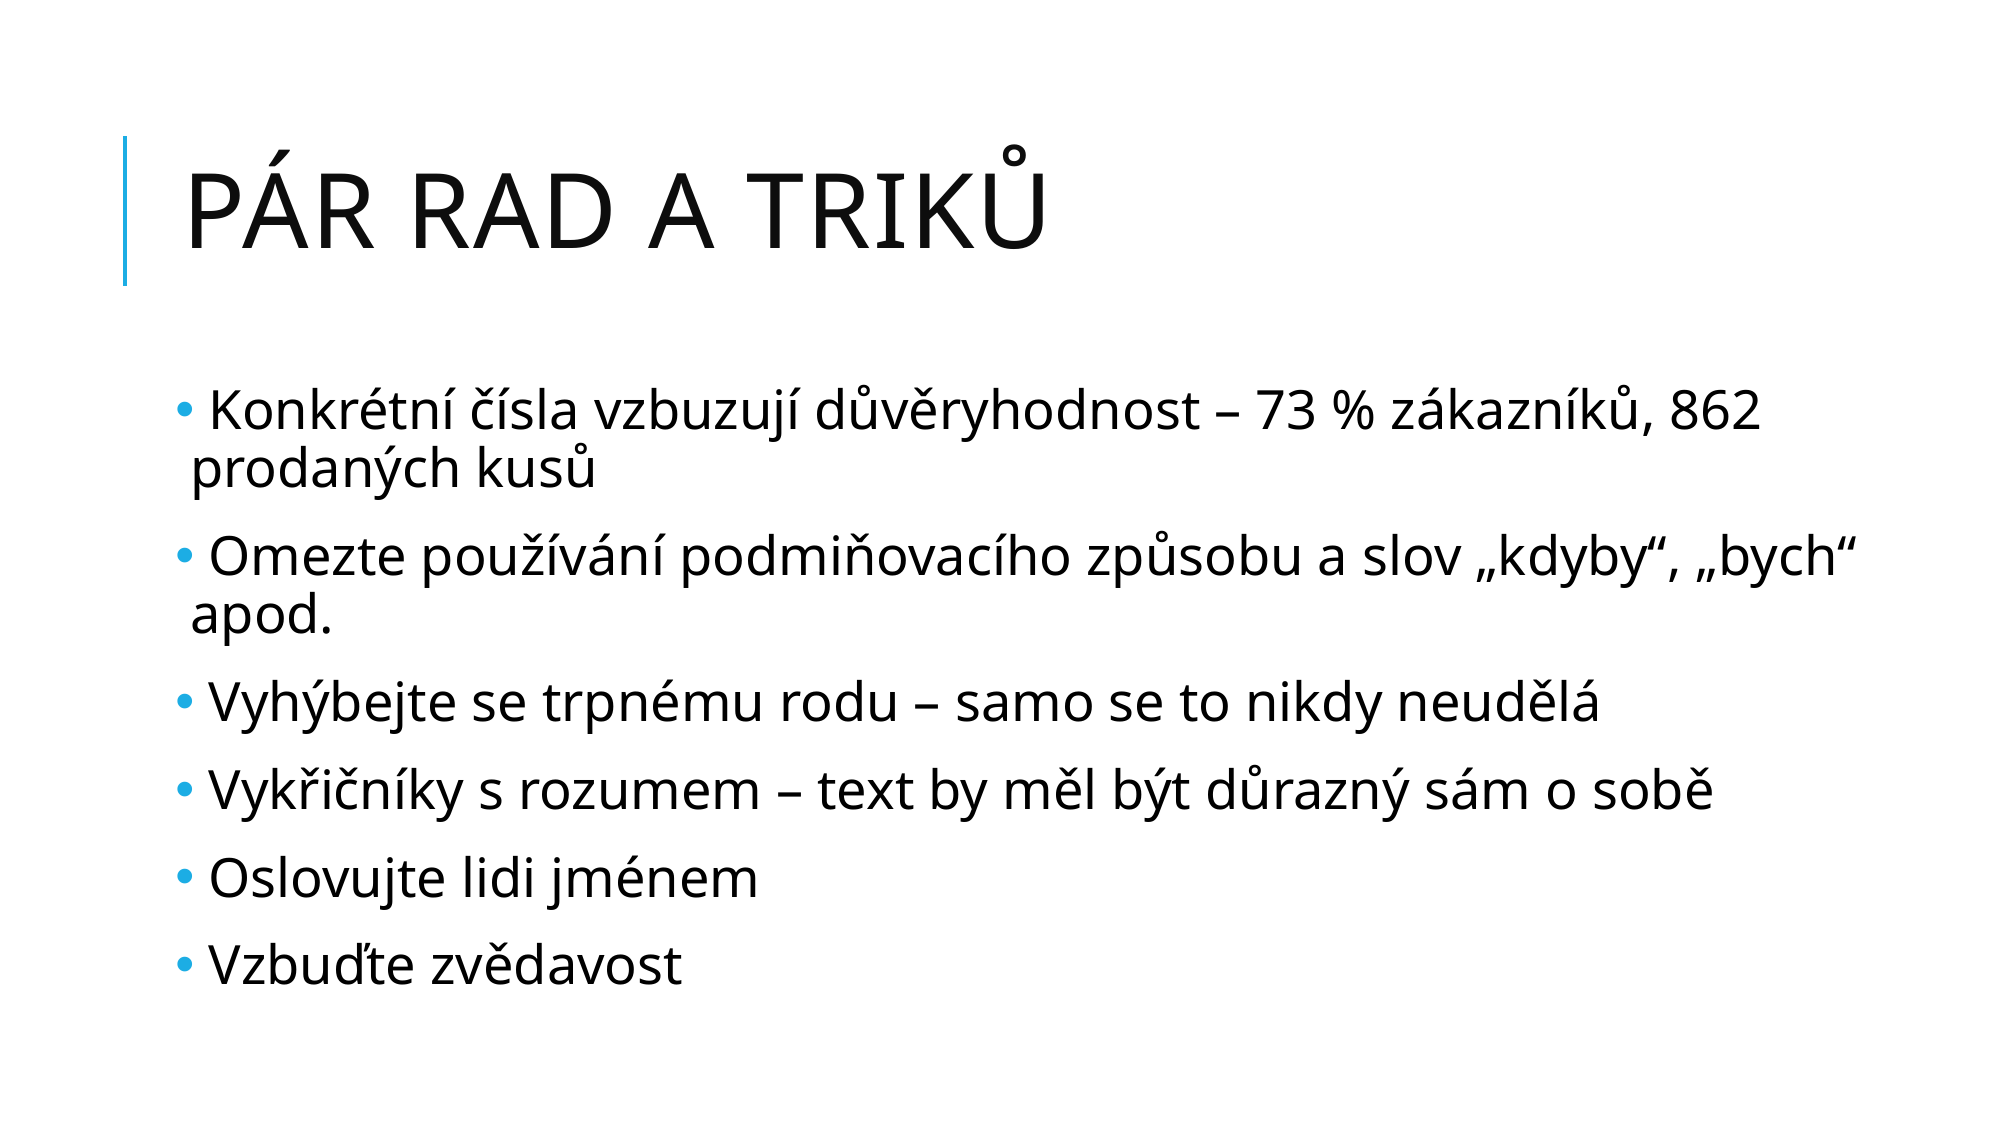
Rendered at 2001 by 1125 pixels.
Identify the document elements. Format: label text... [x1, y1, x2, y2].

title Pár Rad a triků [168, 96, 1763, 342]
list Konkrétní čísla vzbuzují důvěryhodnost – 73 % zákazníků, 862 prodaných kusů Omezte používání podmiňovacího způsobu a slov „kdyby“, „bych“ apod. Vyhýbejte se trpnému rodu – samo se to nikdy neudělá Vykřičníky s rozumem – text by měl být důrazný sám o sobě Oslovujte lidi jménem Vzbuďte zvědavost [168, 375, 1933, 1035]
